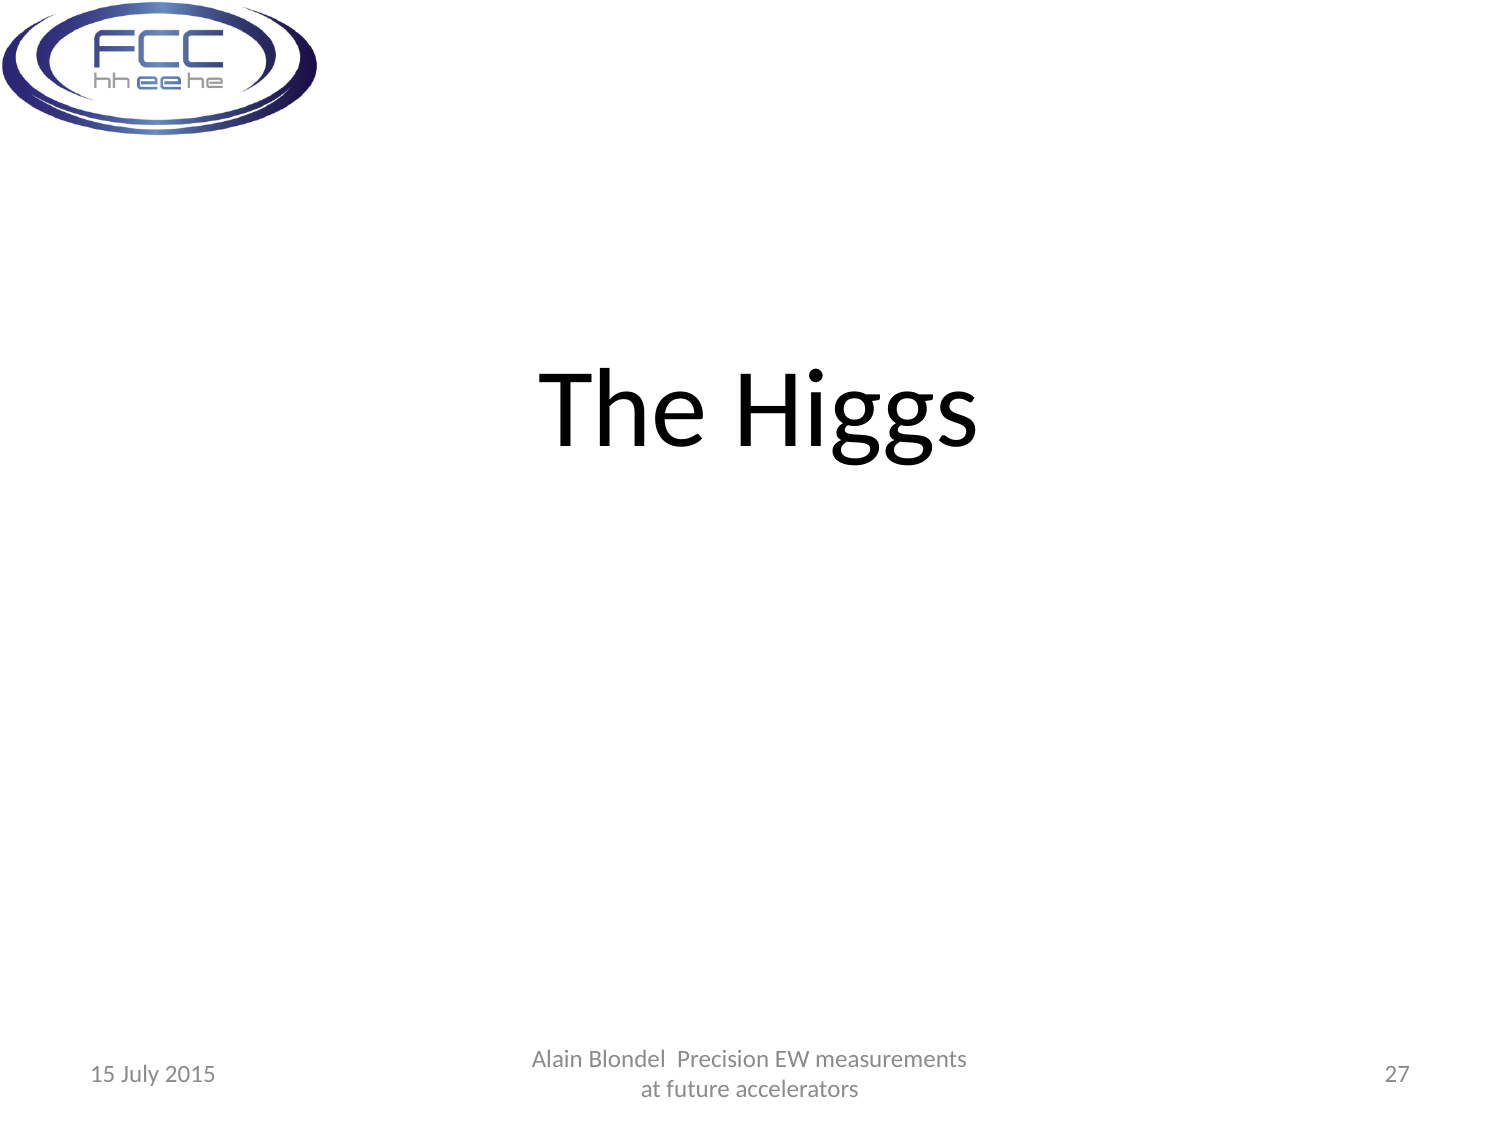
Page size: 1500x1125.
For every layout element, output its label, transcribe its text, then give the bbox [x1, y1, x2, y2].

footer Alain Blondel Precision EW measurements at future accelerators [512, 1042, 988, 1103]
slide_number 27 [1074, 1042, 1425, 1103]
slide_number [75, 1042, 425, 1103]
picture [0, 0, 324, 138]
text_box The Higgs [523, 326, 996, 476]
